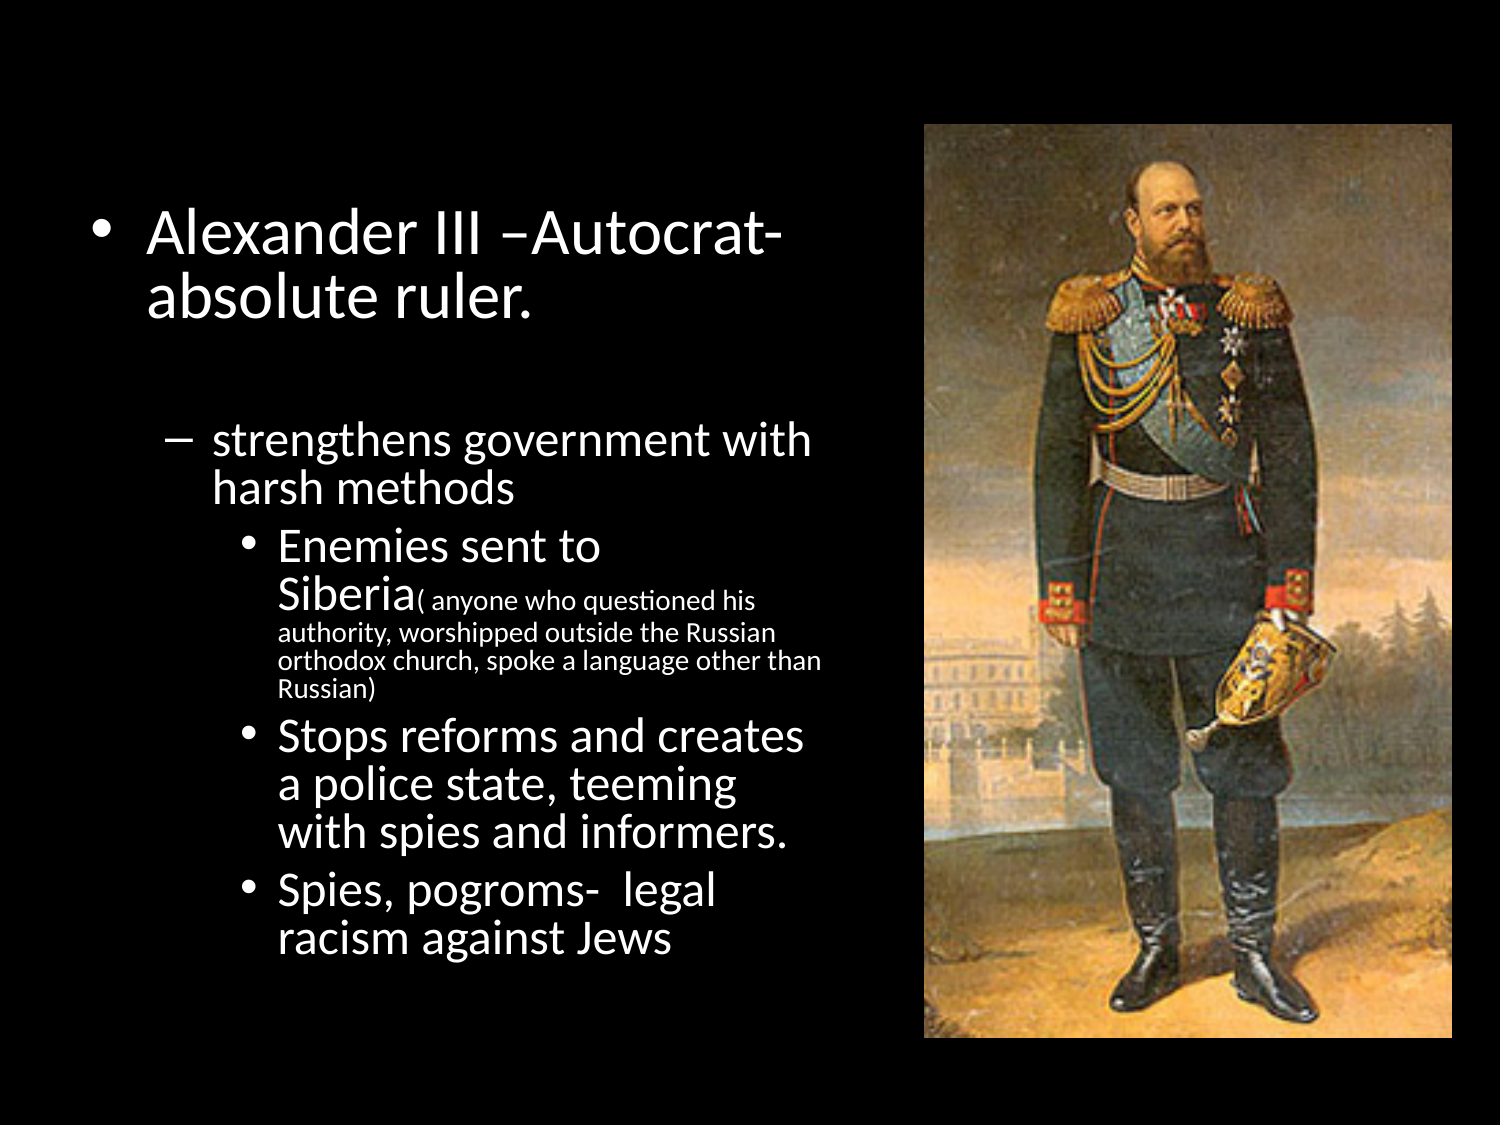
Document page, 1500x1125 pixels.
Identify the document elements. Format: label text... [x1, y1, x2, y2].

list Alexander III –Autocrat-absolute ruler. strengthens government with harsh methods Enemies sent to Siberia( anyone who questioned his authority, worshipped outside the Russian orthodox church, spoke a language other than Russian) Stops reforms and creates a police state, teeming with spies and informers. Spies, pogroms- legal racism against Jews [75, 195, 838, 1034]
picture [924, 124, 1452, 1038]
